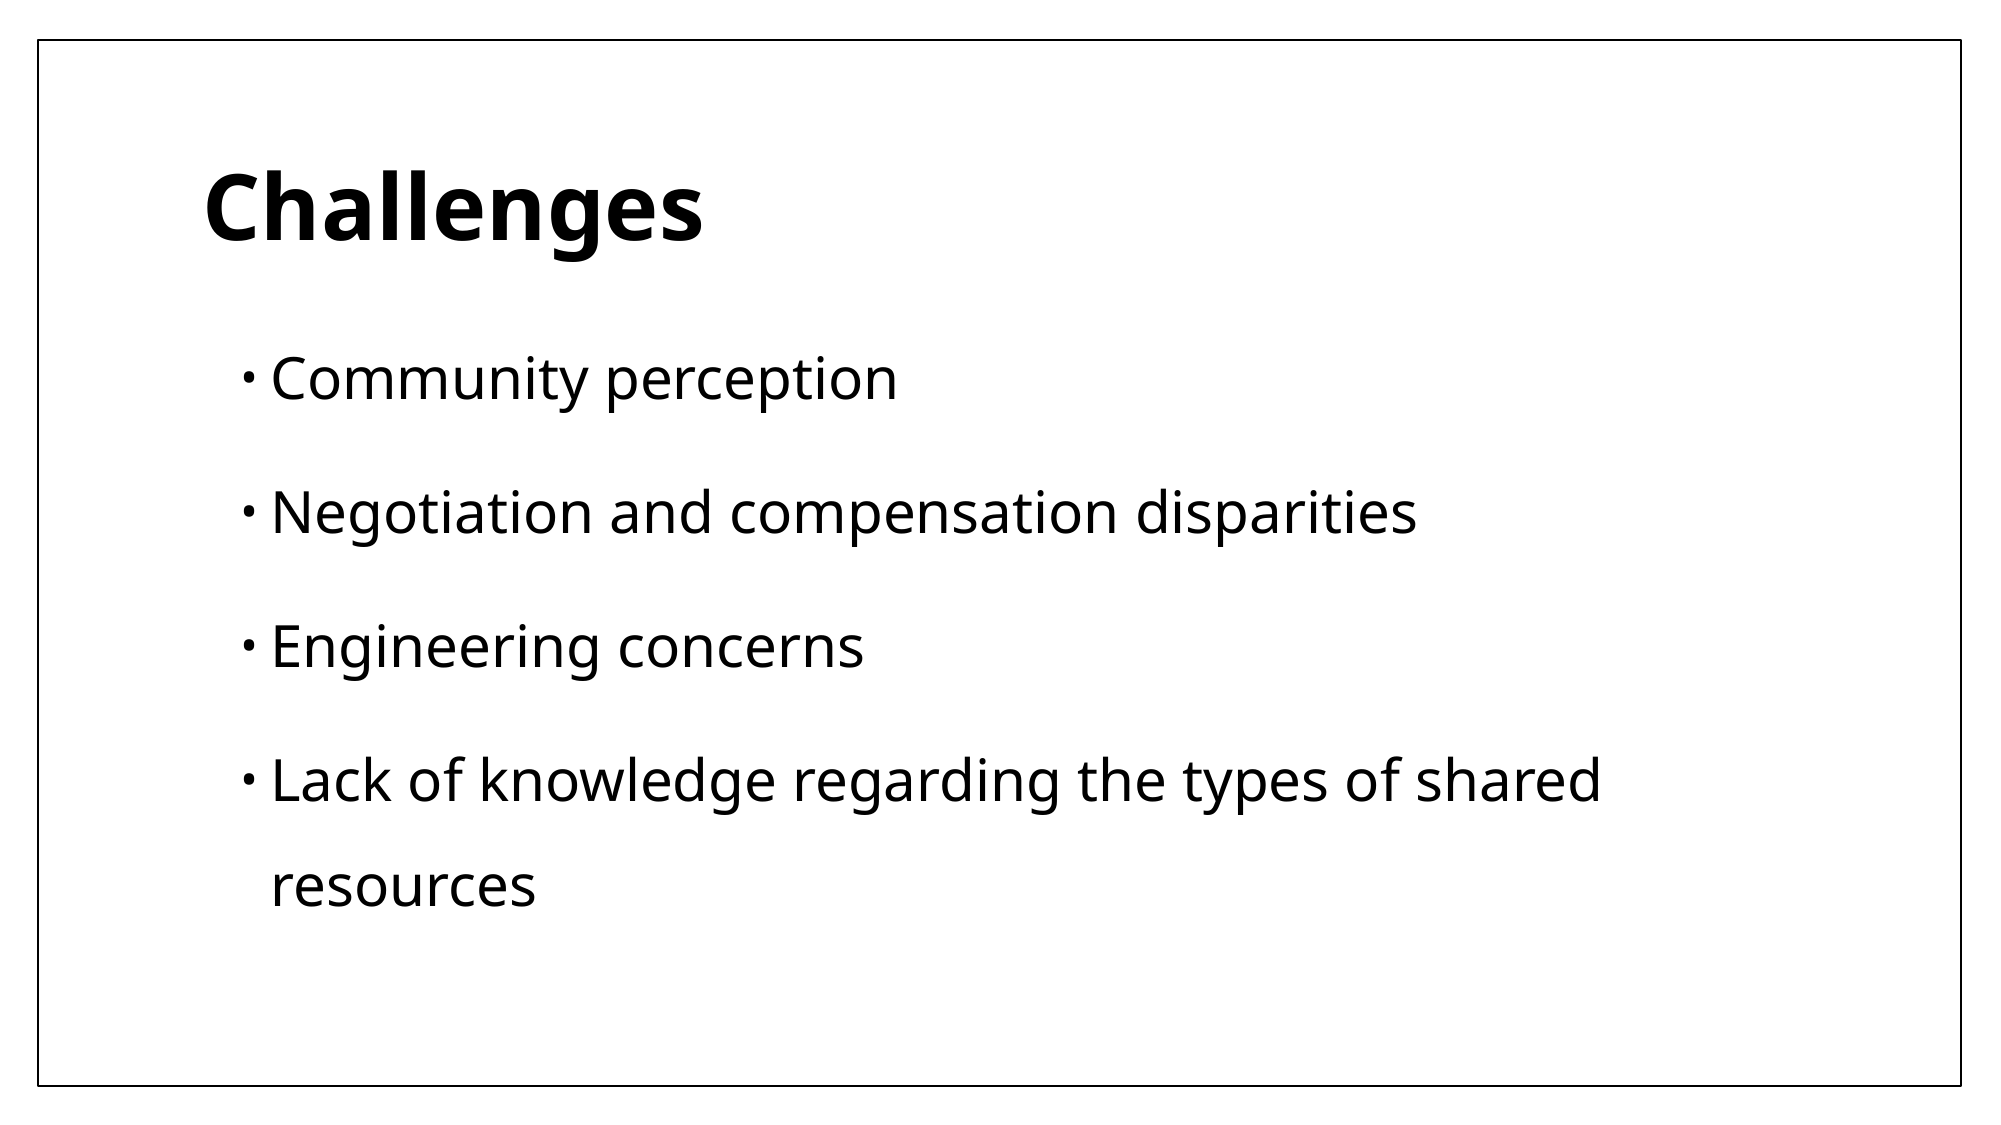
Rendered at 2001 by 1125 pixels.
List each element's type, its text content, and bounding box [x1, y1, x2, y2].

list Community perception Negotiation and compensation disparities Engineering concerns Lack of knowledge regarding the types of shared resources [217, 298, 1838, 962]
title Challenges [187, 99, 1808, 323]
